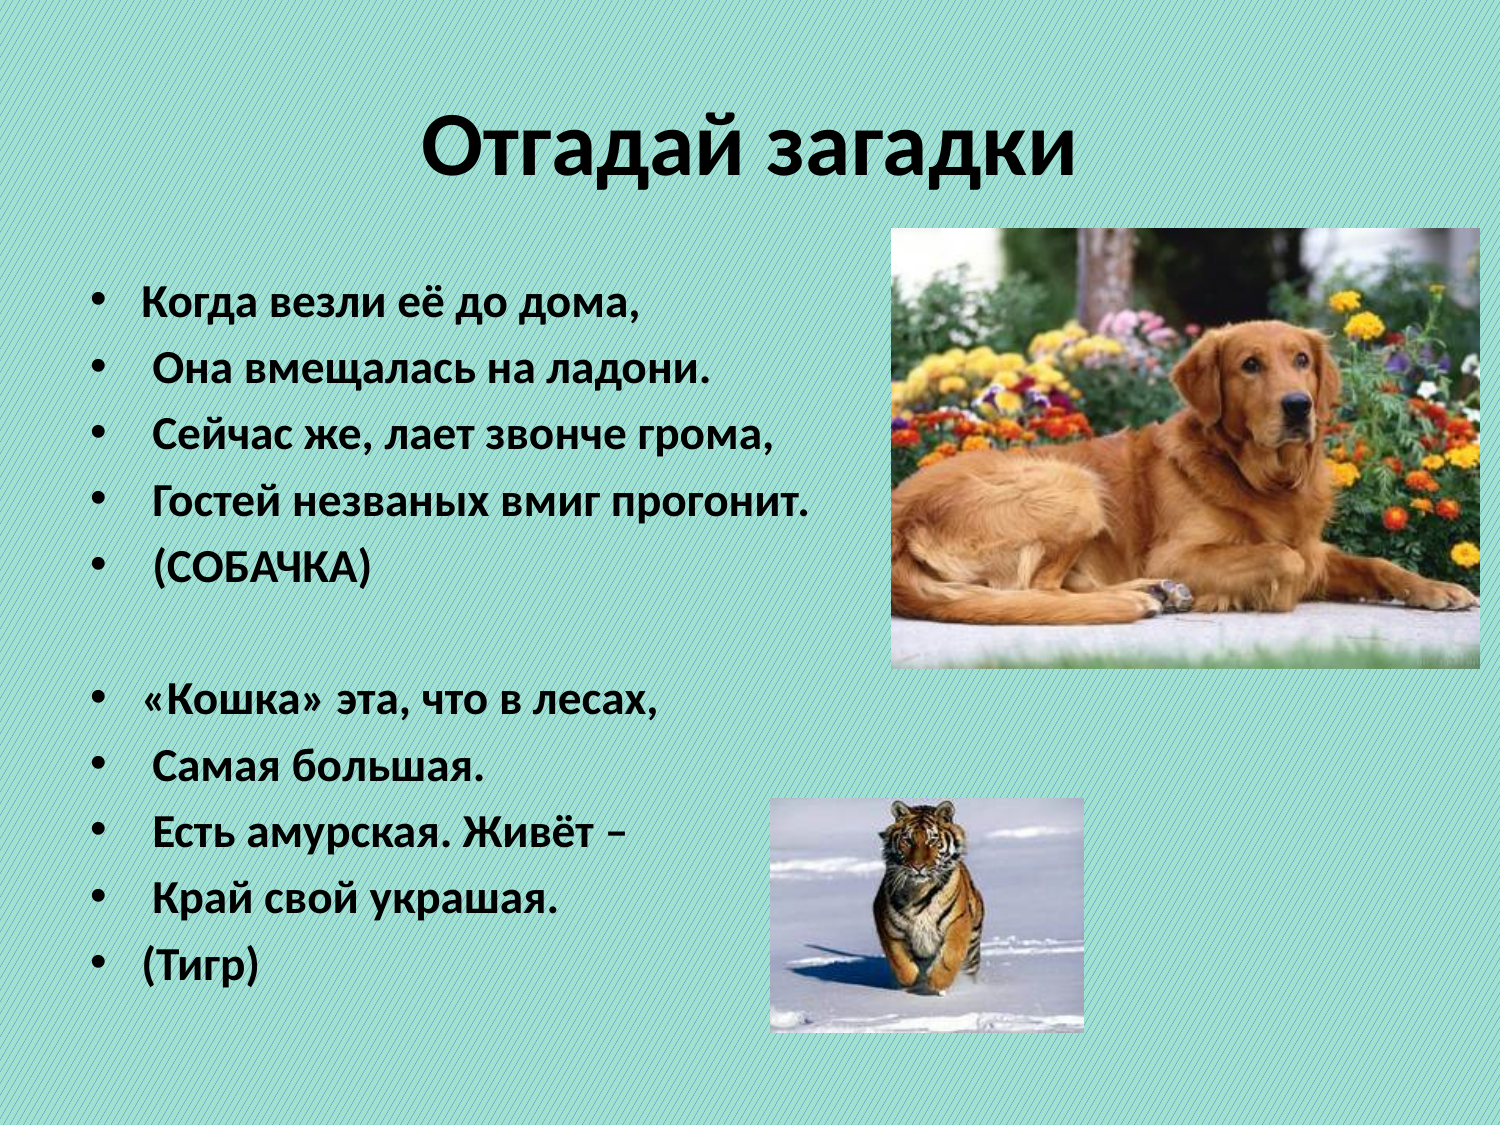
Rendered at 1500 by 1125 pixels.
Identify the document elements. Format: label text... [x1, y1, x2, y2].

list Когда везли её до дома, Она вмещалась на ладони. Сейчас же, лает звонче грома, Гостей незваных вмиг прогонит. (СОБАЧКА) «Кошка» эта, что в лесах, Самая большая. Есть амурская. Живёт – Край свой украшая. (Тигр) [75, 262, 1425, 1005]
picture [891, 227, 1480, 670]
picture [770, 798, 1084, 1034]
title Отгадай загадки [75, 45, 1425, 233]
